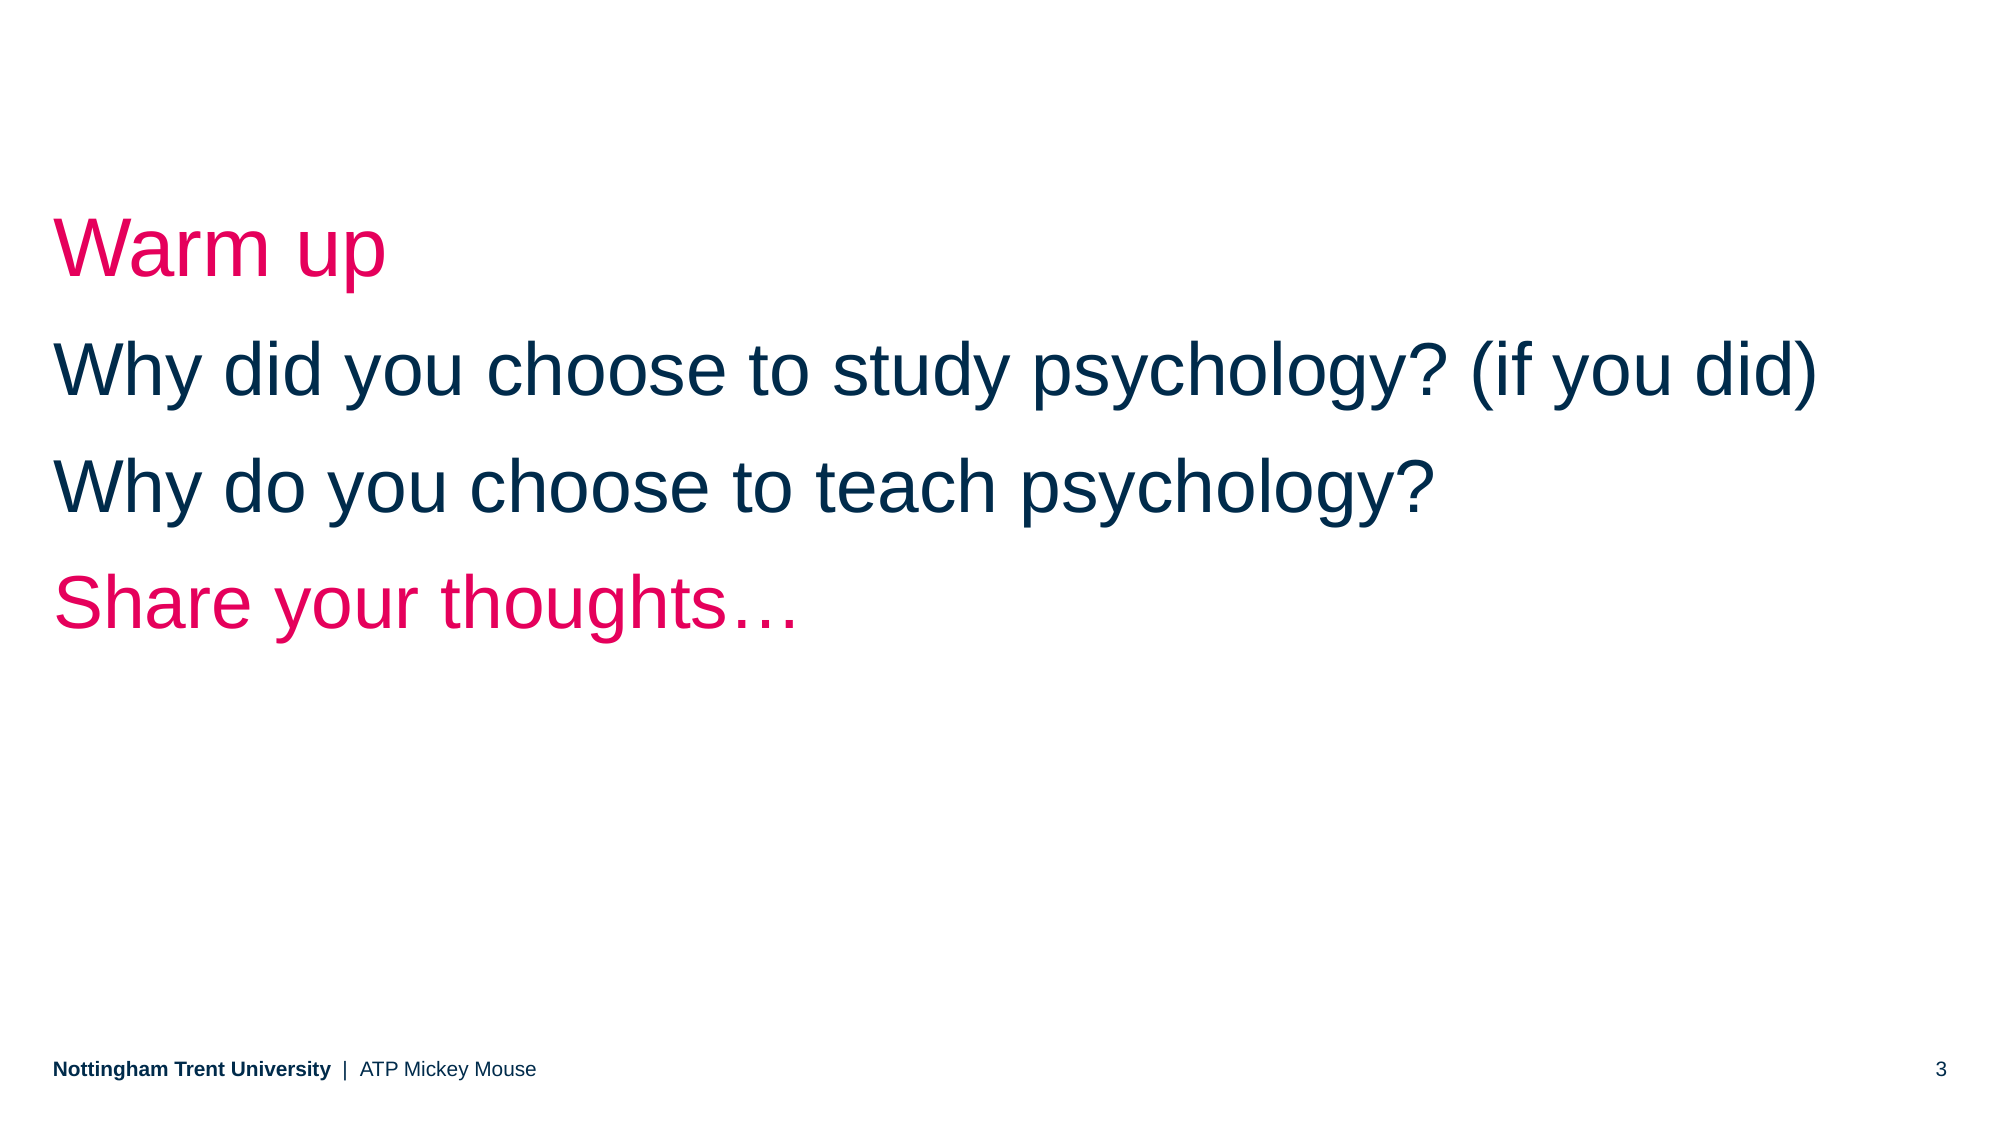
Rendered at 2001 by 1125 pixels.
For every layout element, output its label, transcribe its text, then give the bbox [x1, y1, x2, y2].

slide_number 3 [1799, 1055, 1947, 1098]
footer ATP Mickey Mouse [359, 1055, 939, 1092]
list Warm up Why did you choose to study psychology? (if you did) Why do you choose to teach psychology? Share your thoughts… [53, 200, 1835, 998]
